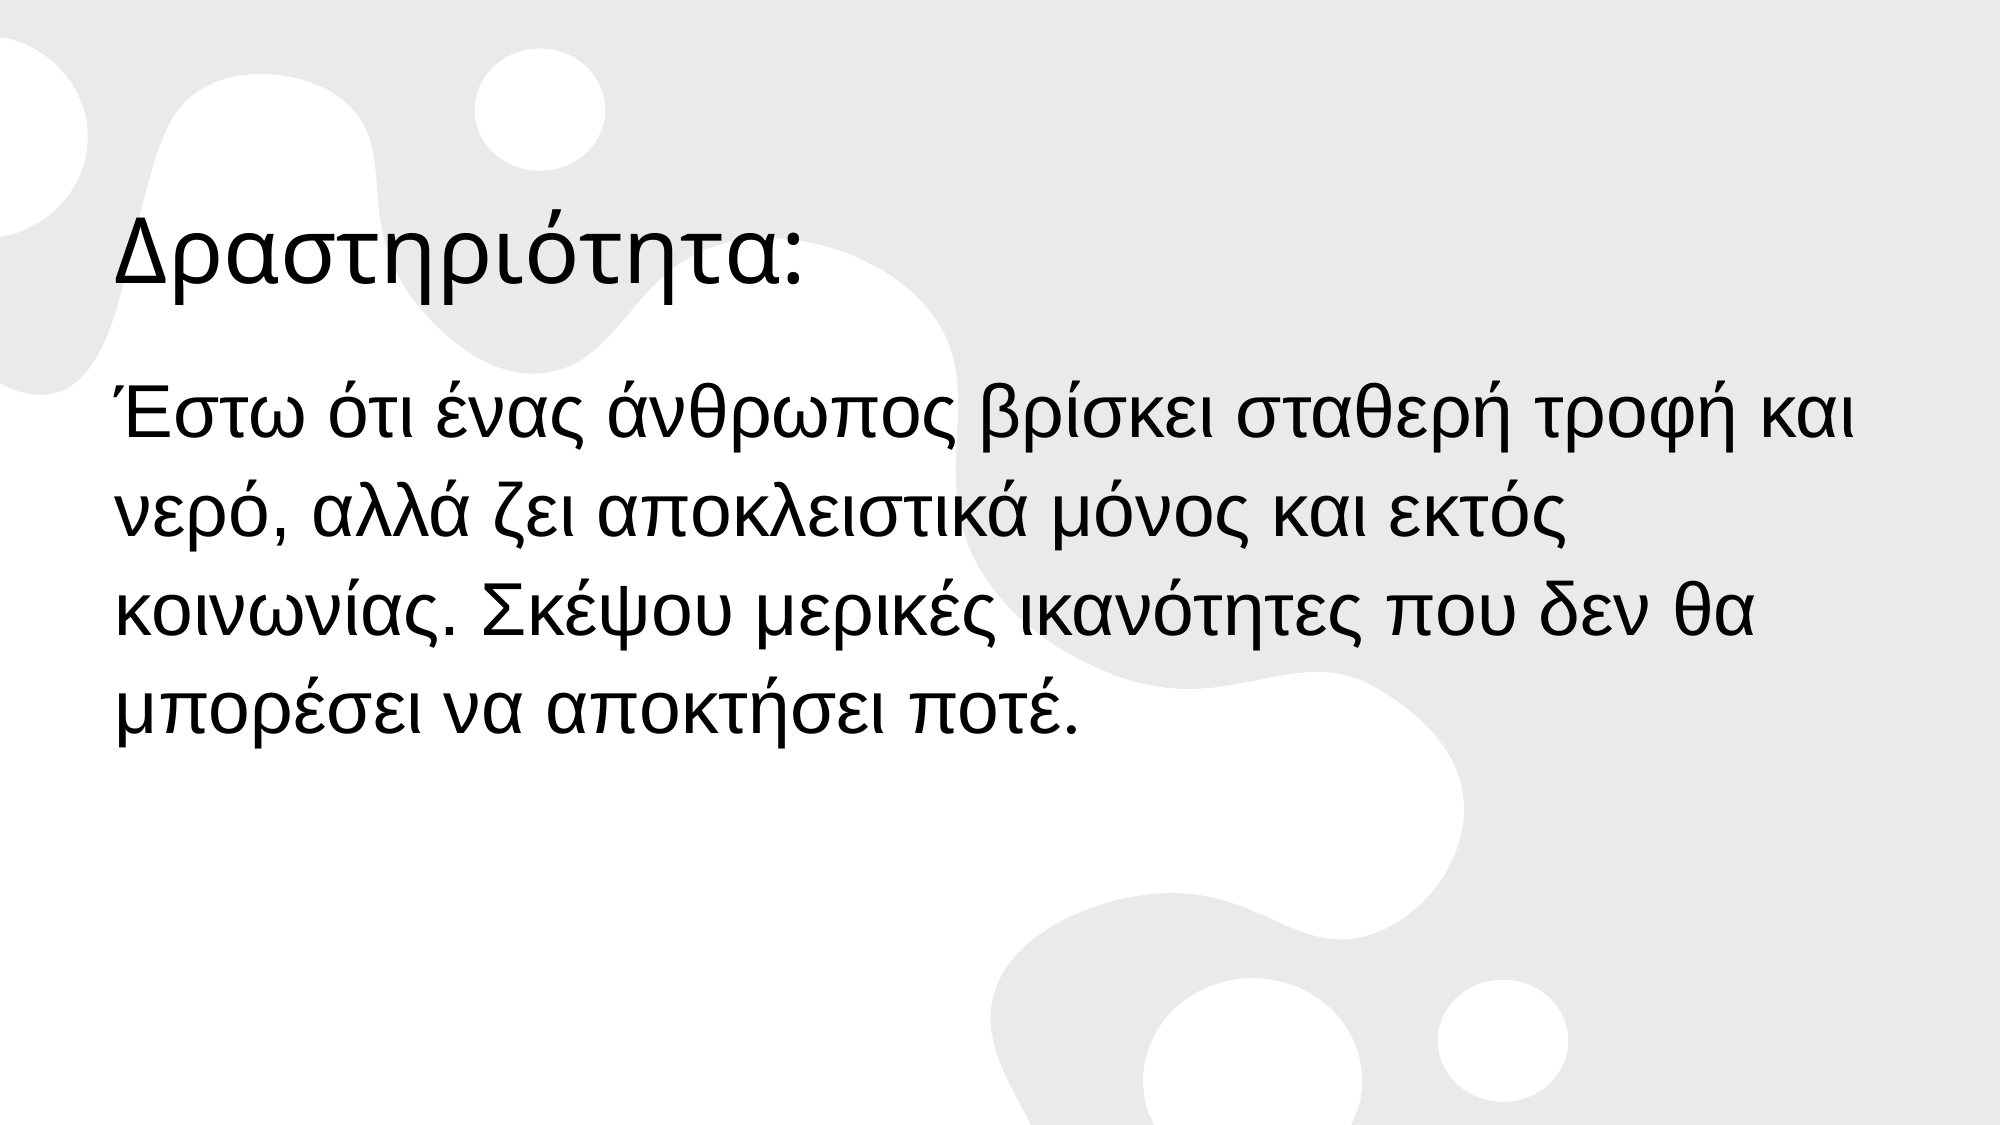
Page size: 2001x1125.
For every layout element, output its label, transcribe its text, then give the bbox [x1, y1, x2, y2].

list Έστω ότι ένας άνθρωπος βρίσκει σταθερή τροφή και νερό, αλλά ζει αποκλειστικά μόνος και εκτός κοινωνίας. Σκέψου μερικές ικανότητες που δεν θα μπορέσει να αποκτήσει ποτέ. [99, 345, 1900, 1008]
title Δραστηριότητα: [99, 91, 1900, 309]
